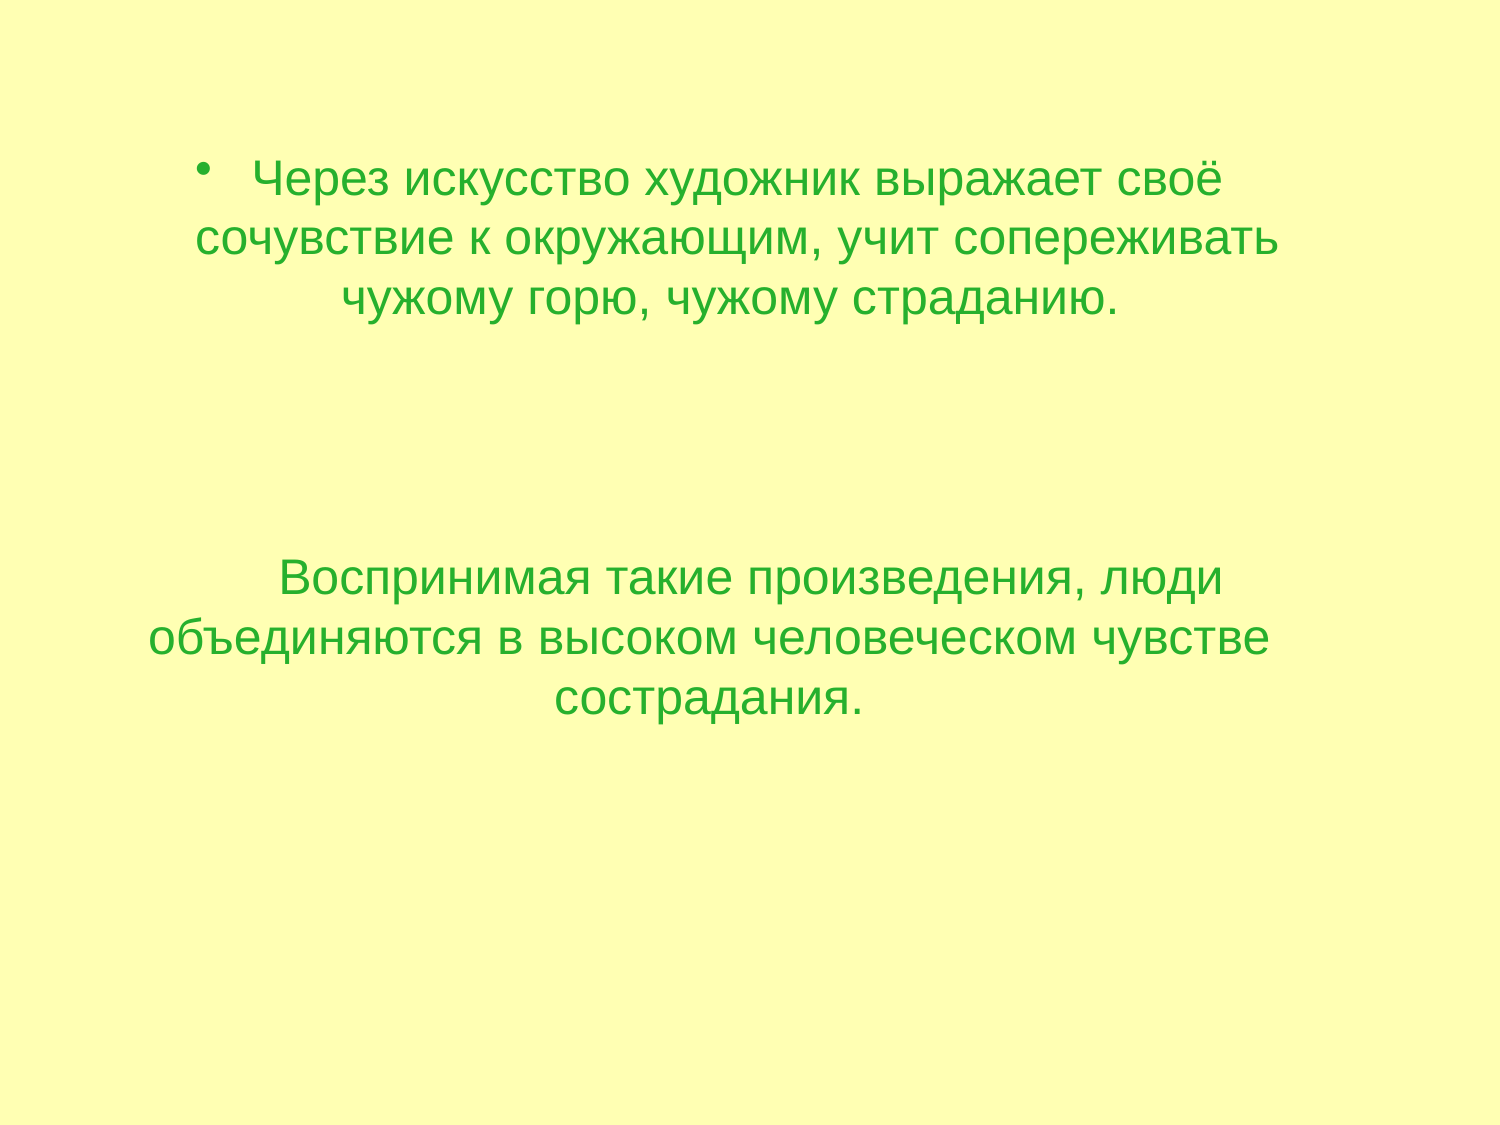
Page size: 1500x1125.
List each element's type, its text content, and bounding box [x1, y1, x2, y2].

list Через искусство художник выражает своё сочувствие к окружающим, учит сопереживать чужому горю, чужому страданию. Воспринимая такие произведения, люди объединяются в высоком человеческом чувстве сострадания. [112, 137, 1307, 1093]
